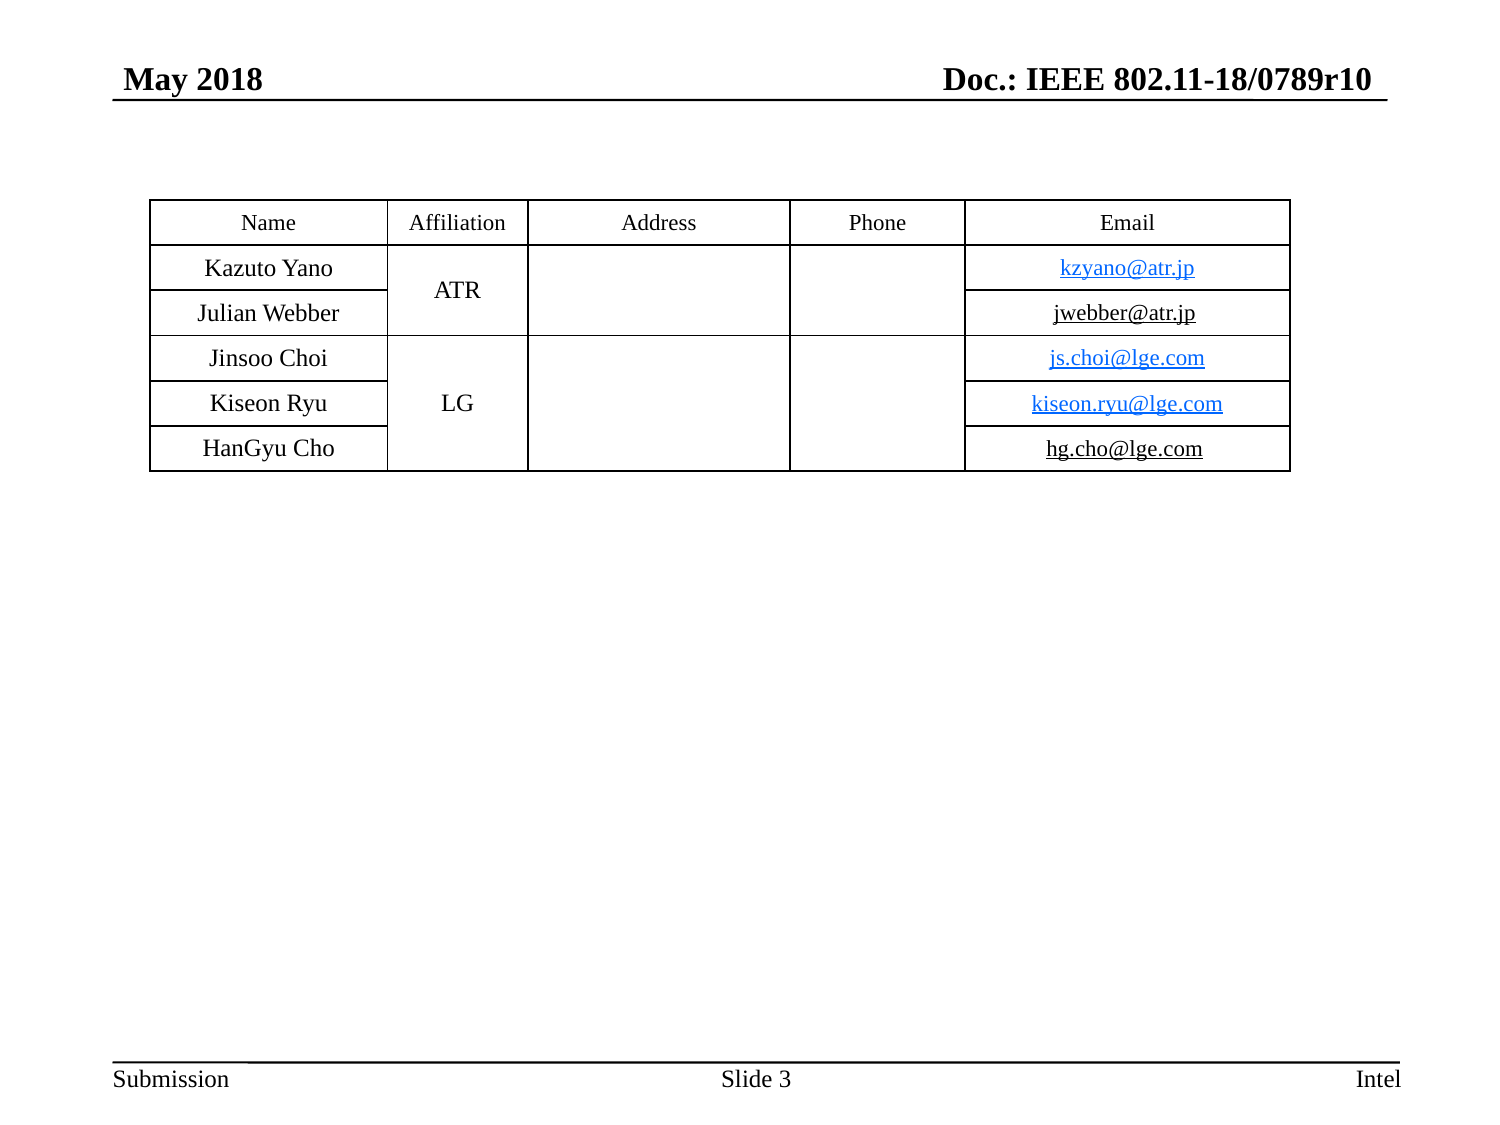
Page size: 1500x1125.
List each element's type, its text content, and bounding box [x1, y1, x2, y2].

table_cell [791, 336, 964, 470]
table_header Phone [791, 201, 964, 244]
table_cell ATR [388, 246, 527, 335]
table_cell js.choi@lge.com [966, 336, 1289, 380]
slide_number Slide 3 [712, 1061, 800, 1093]
table_cell [529, 336, 789, 470]
table_cell jwebber@atr.jp [966, 291, 1289, 335]
table_cell hg.cho@lge.com [966, 427, 1289, 470]
table_cell Kazuto Yano [151, 246, 387, 289]
table_cell kiseon.ryu@lge.com [966, 382, 1289, 425]
table_header Affiliation [388, 201, 527, 244]
table_header Name [151, 201, 387, 244]
table_header Address [529, 201, 789, 244]
table_cell Kiseon Ryu [151, 382, 387, 425]
table_cell HanGyu Cho [151, 427, 387, 470]
table_cell Jinsoo Choi [151, 336, 387, 380]
table_header Email [966, 201, 1289, 244]
table_cell LG [388, 336, 527, 470]
table_cell kzyano@atr.jp [966, 246, 1289, 289]
footer Intel [949, 1061, 1402, 1093]
table_cell [791, 246, 964, 335]
table_cell [529, 246, 789, 335]
table_cell Julian Webber [151, 291, 387, 335]
